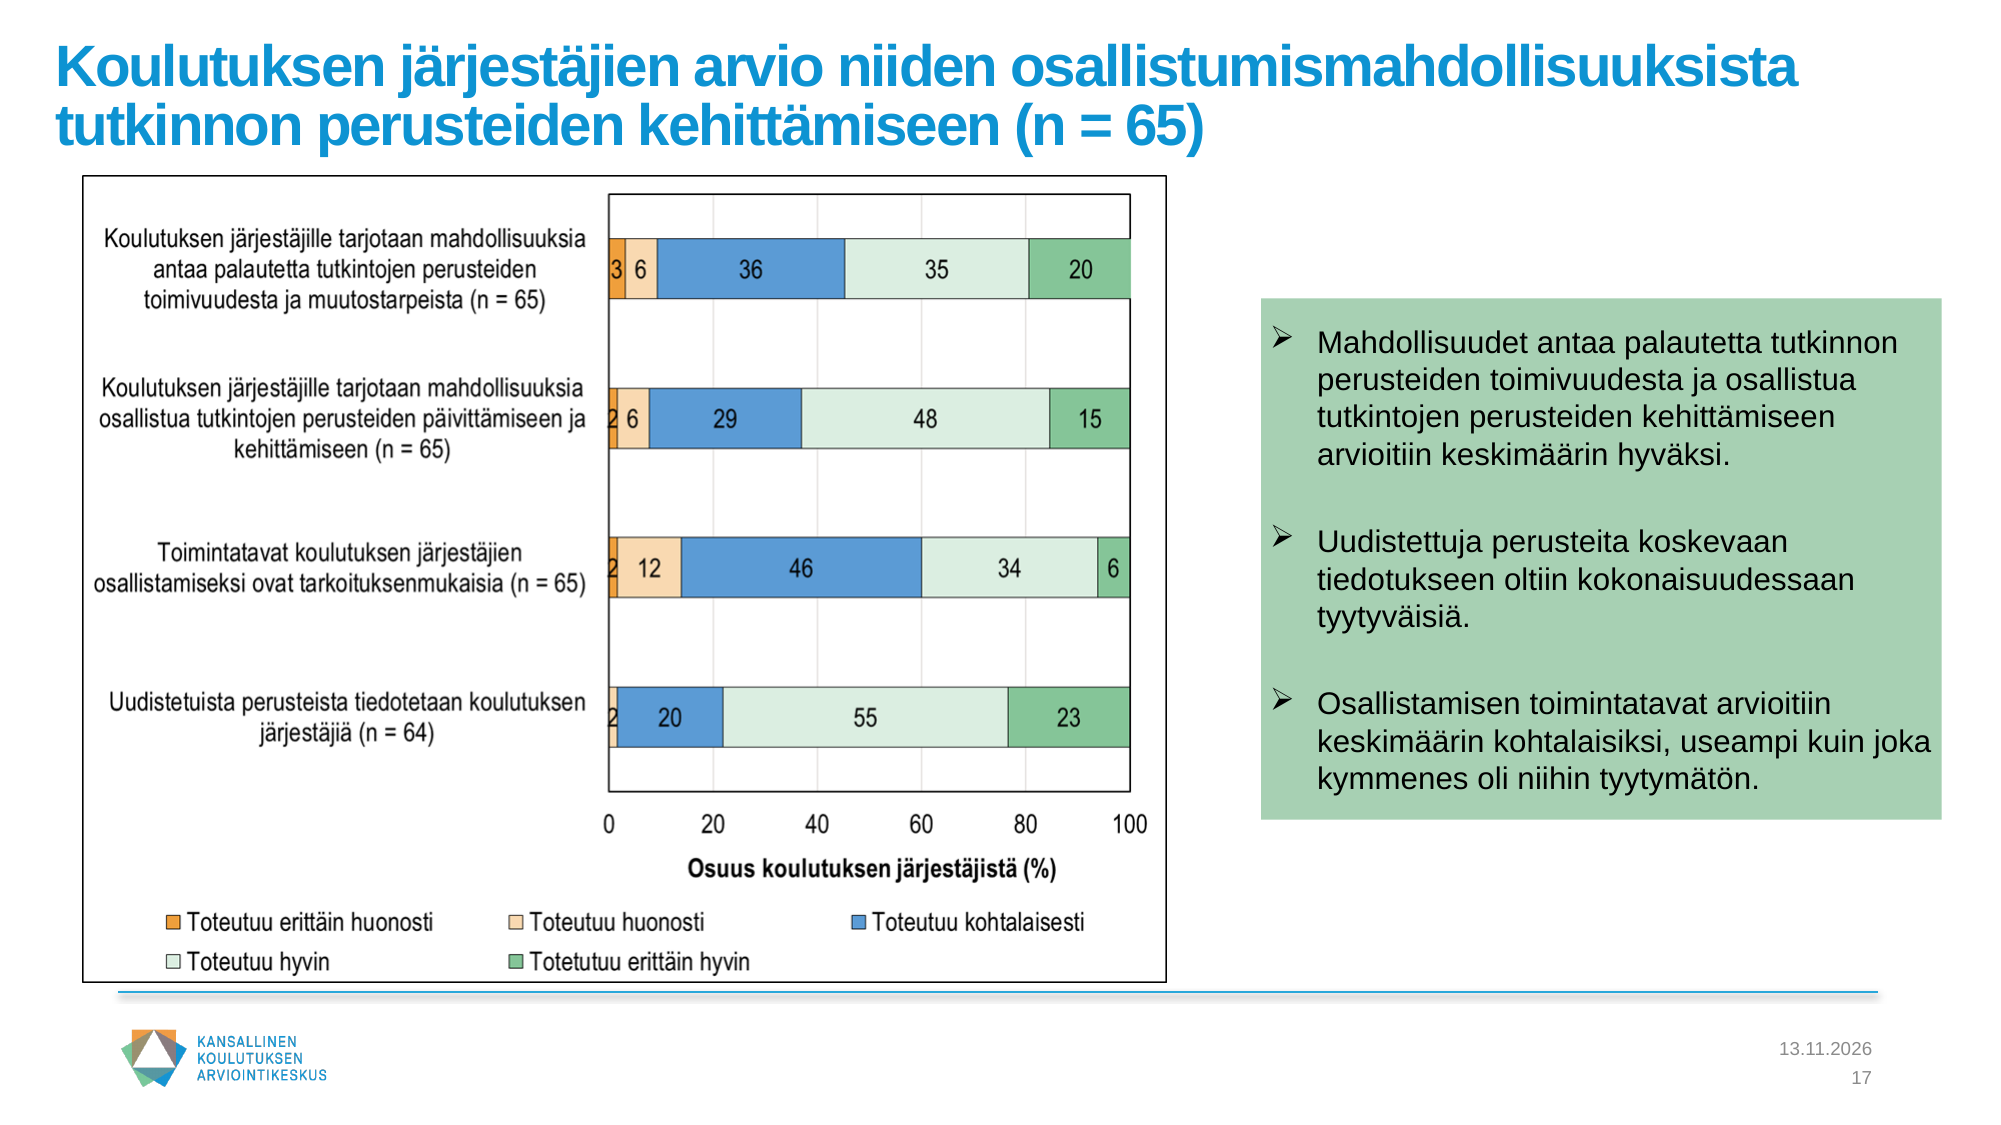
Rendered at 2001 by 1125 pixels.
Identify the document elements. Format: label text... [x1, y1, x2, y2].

picture [77, 991, 370, 1125]
picture [81, 175, 1167, 984]
slide_number 17 [1080, 1063, 1873, 1091]
title Koulutuksen järjestäjien arvio niiden osallistumismahdollisuuksista tutkinnon perusteiden kehittämiseen (n = 65) [55, 38, 1918, 235]
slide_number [1080, 1033, 1873, 1063]
list Mahdollisuudet antaa palautetta tutkinnon perusteiden toimivuudesta ja osallistua tutkintojen perusteiden kehittämiseen arvioitiin keskimäärin hyväksi. Uudistettuja perusteita koskevaan tiedotukseen oltiin kokonaisuudessaan tyytyväisiä. Osallistamisen toimintatavat arvioitiin keskimäärin kohtalaisiksi, useampi kuin joka kymmenes oli niihin tyytymätön. [1261, 298, 1942, 820]
